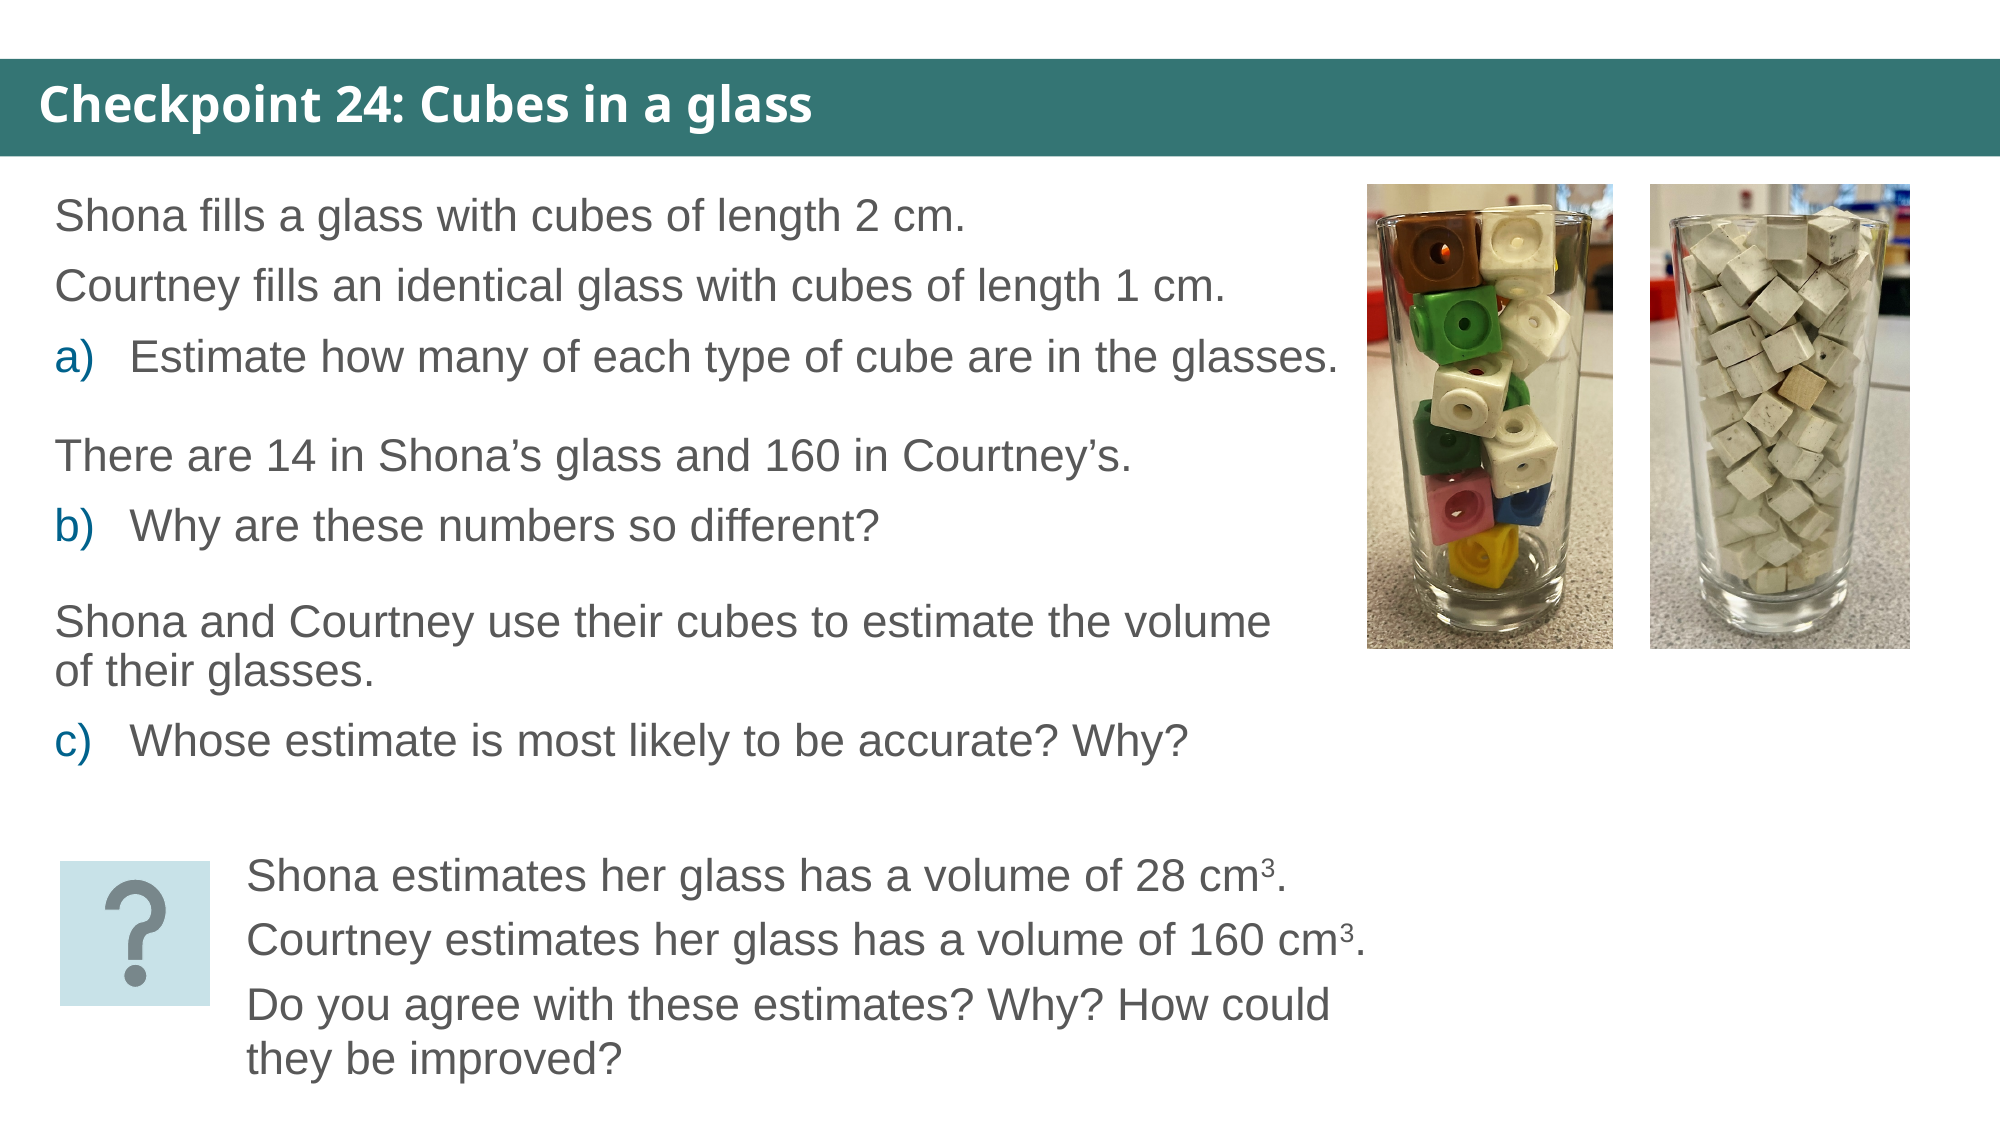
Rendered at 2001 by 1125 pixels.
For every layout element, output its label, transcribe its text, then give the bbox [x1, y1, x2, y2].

picture [1367, 184, 1613, 649]
text_box [60, 861, 210, 1006]
text_box Shona estimates her glass has a volume of 28 cm3. Courtney estimates her glass has a volume of 160 cm3. Do you agree with these estimates? Why? How could they be improved? [231, 838, 1445, 1092]
list Shona fills a glass with cubes of length 2 cm. Courtney fills an identical glass with cubes of length 1 cm. Estimate how many of each type of cube are in the glasses. There are 14 in Shona’s glass and 160 in Courtney’s. Why are these numbers so different? Shona and Courtney use their cubes to estimate the volume of their glasses. Whose estimate is most likely to be accurate? Why? [39, 184, 1368, 917]
list Checkpoint 24: Cubes in a glass [23, 72, 1981, 144]
picture [1650, 184, 1910, 649]
